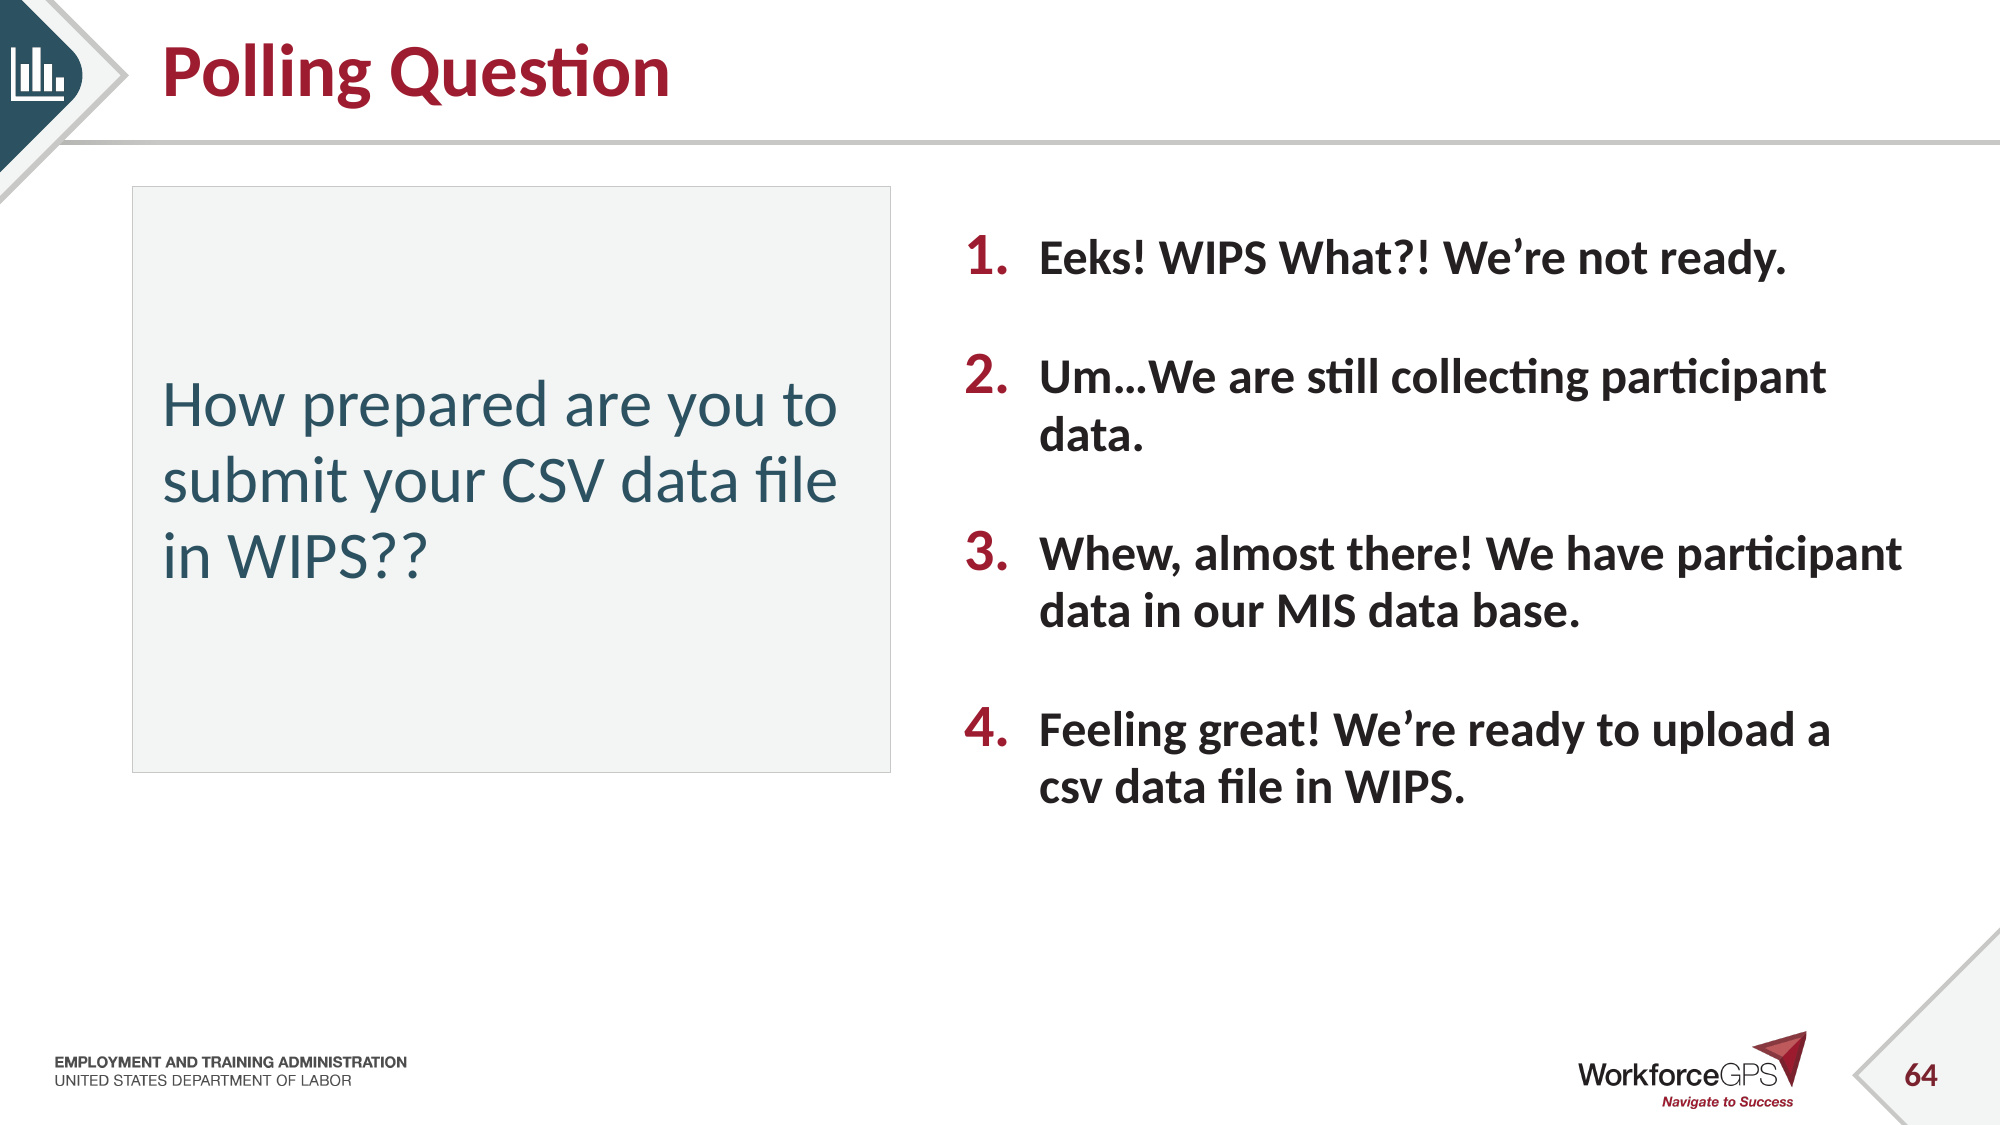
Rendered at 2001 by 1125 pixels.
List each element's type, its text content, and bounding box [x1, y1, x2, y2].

title Polling Question [132, 7, 1950, 137]
list File must be in CSV format in only one file for your grant as a whole File must include every data element as a data field entry Participant records must have a corresponding code value for each data element Cannot contain: participant names data element headers additional rows blank entries when code values are required null values instead of a blank or a space. Note that in some cases, leaving the data field blank is an option if the data element does not apply to the participant. Spaces are counted as a code value. [47, 1049, 420, 1095]
list How prepared are you to submit your CSV data file in WIPS?? [132, 186, 891, 773]
slide_number 64 [1867, 1042, 1975, 1103]
picture [0, 36, 75, 112]
list Eeks! WIPS What?! We’re not ready. Um…We are still collecting participant data. Whew, almost there! We have participant data in our MIS data base. Feeling great! We’re ready to upload a csv data file in WIPS. [949, 186, 1922, 858]
